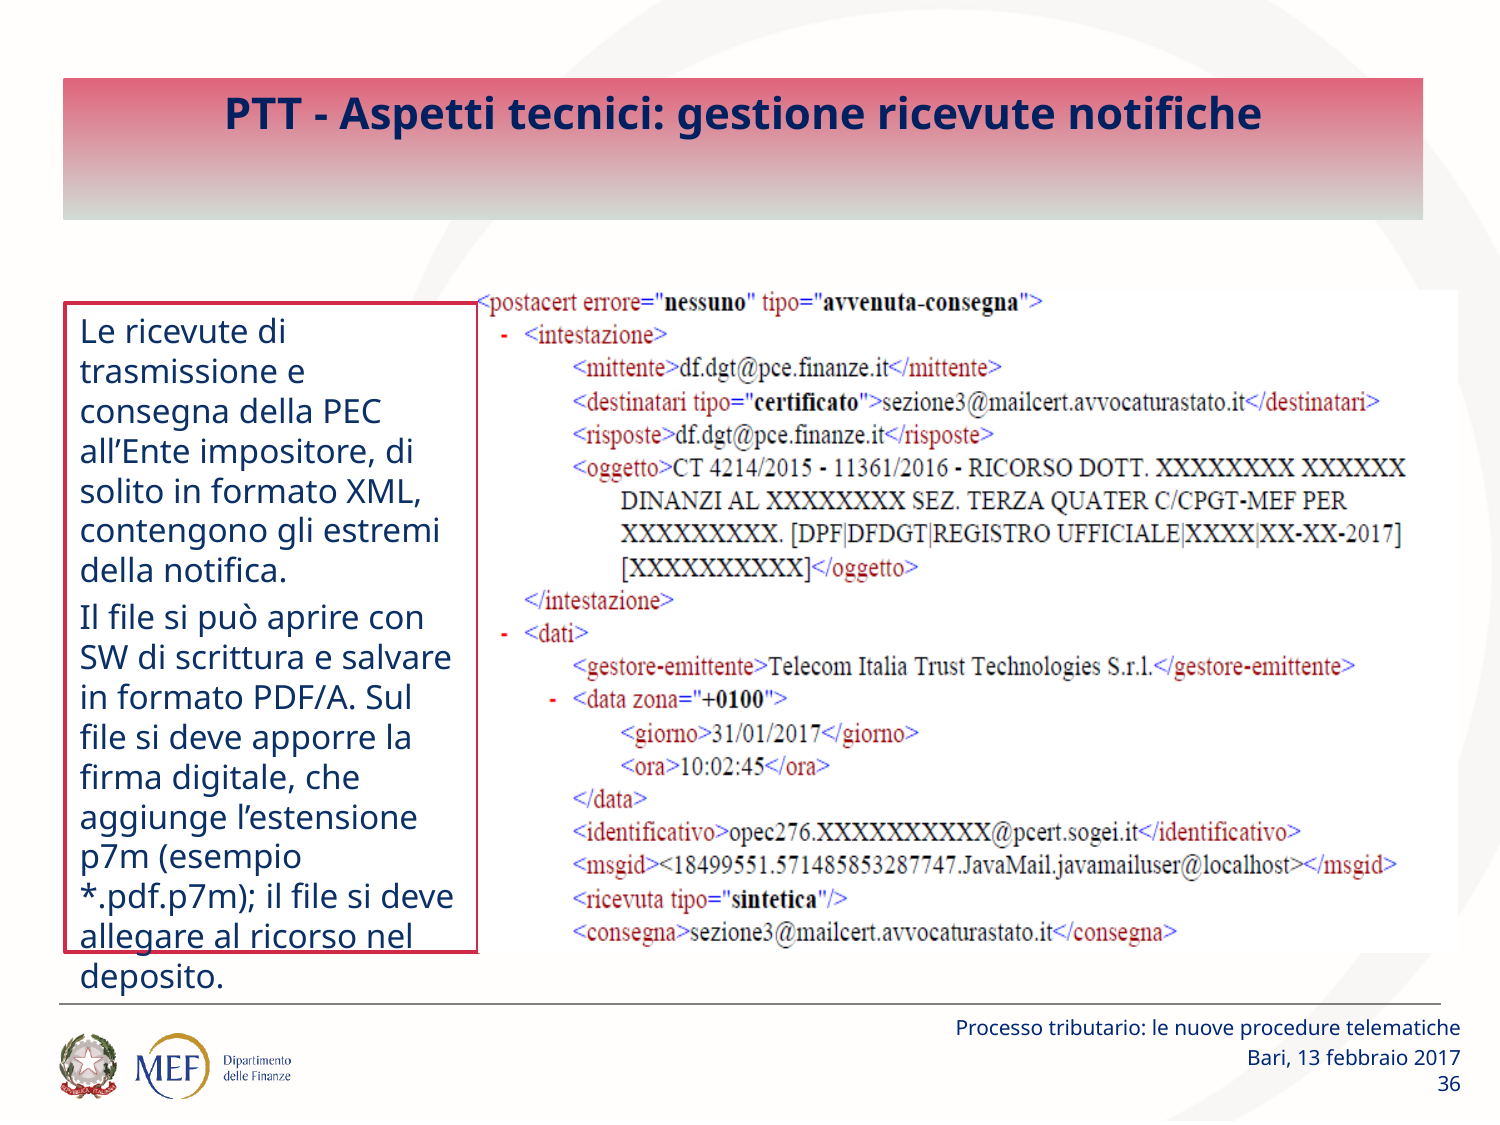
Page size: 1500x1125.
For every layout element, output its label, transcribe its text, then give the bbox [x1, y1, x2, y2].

text_box [88, 349, 1465, 988]
list PTT - Aspetti tecnici: gestione ricevute notifiche [63, 78, 1424, 220]
picture [0, 0, 1500, 1121]
text_box Le ricevute di trasmissione e consegna della PEC all’Ente impositore, di solito in formato XML, contengono gli estremi della notifica. Il file si può aprire con SW di scrittura e salvare in formato PDF/A. Sul file si deve apporre la firma digitale, che aggiunge l’estensione p7m (esempio *.pdf.p7m); il file si deve allegare al ricorso nel deposito. [63, 301, 472, 954]
